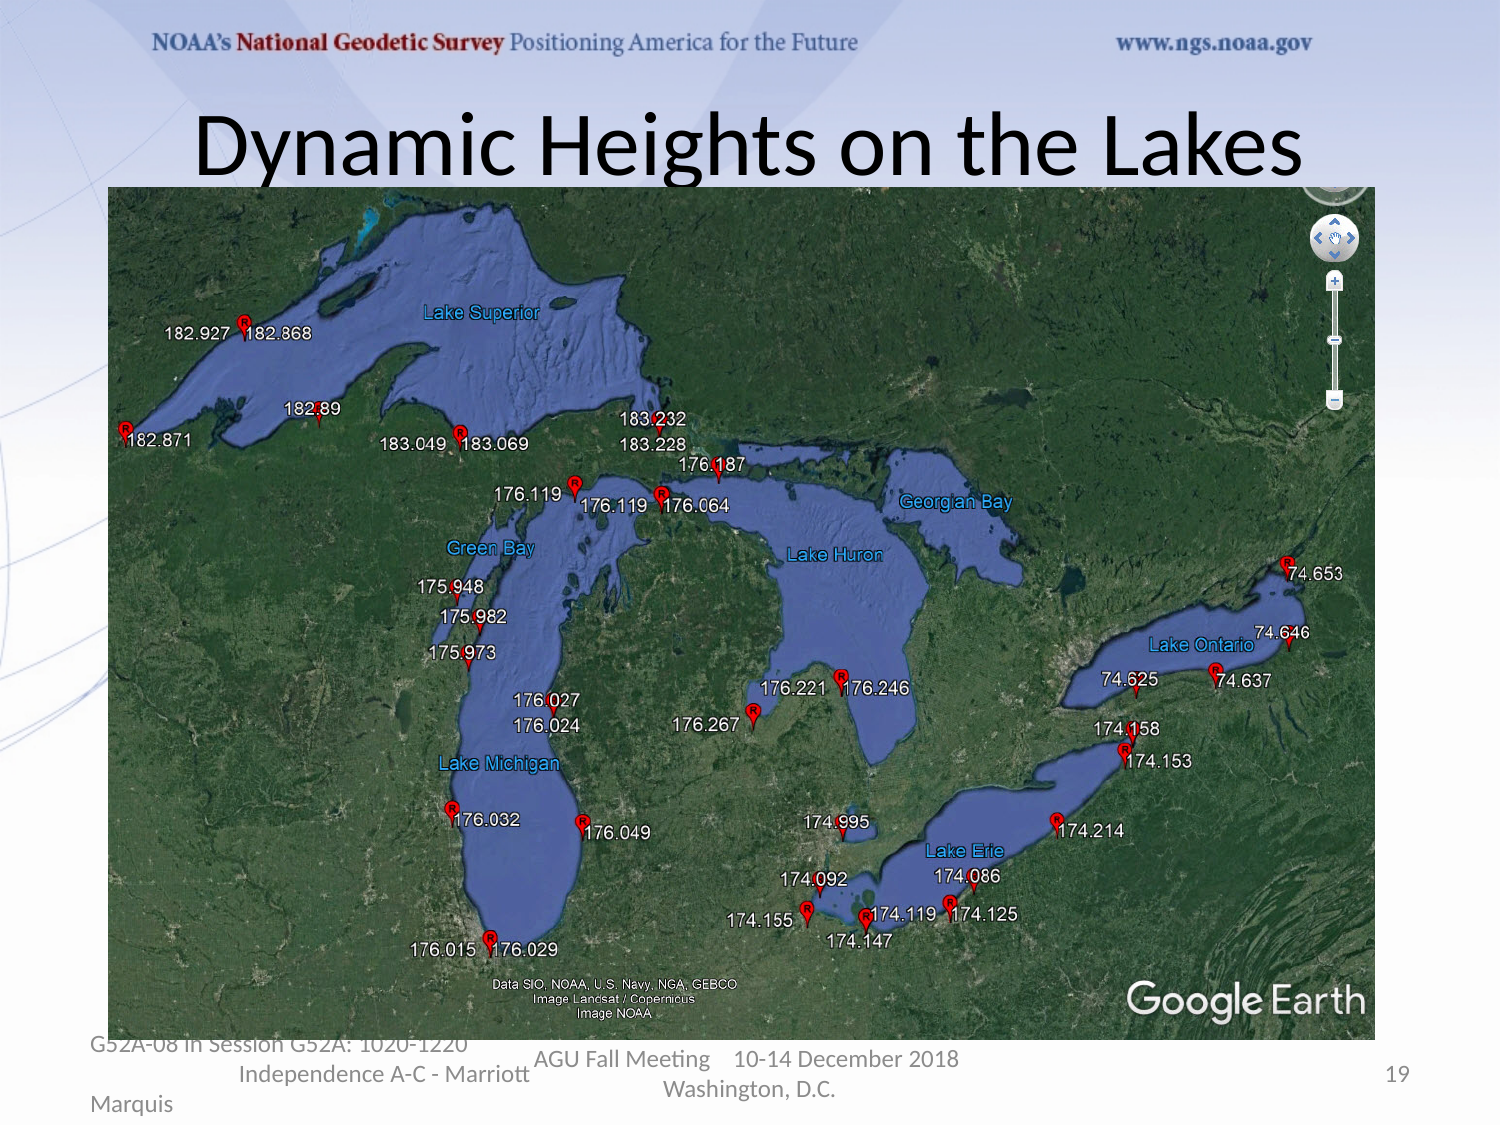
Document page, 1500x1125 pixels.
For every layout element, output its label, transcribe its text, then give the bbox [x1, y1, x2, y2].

slide_number G52A-08 in Session G52A: 1020-1220 Independence A-C - Marriott Marquis [75, 1042, 512, 1103]
title Dynamic Heights on the Lakes [75, 45, 1425, 233]
picture [0, 0, 1500, 1125]
footer AGU Fall Meeting 10-14 December 2018 Washington, D.C. [512, 1049, 988, 1103]
slide_number 19 [1074, 1042, 1425, 1103]
